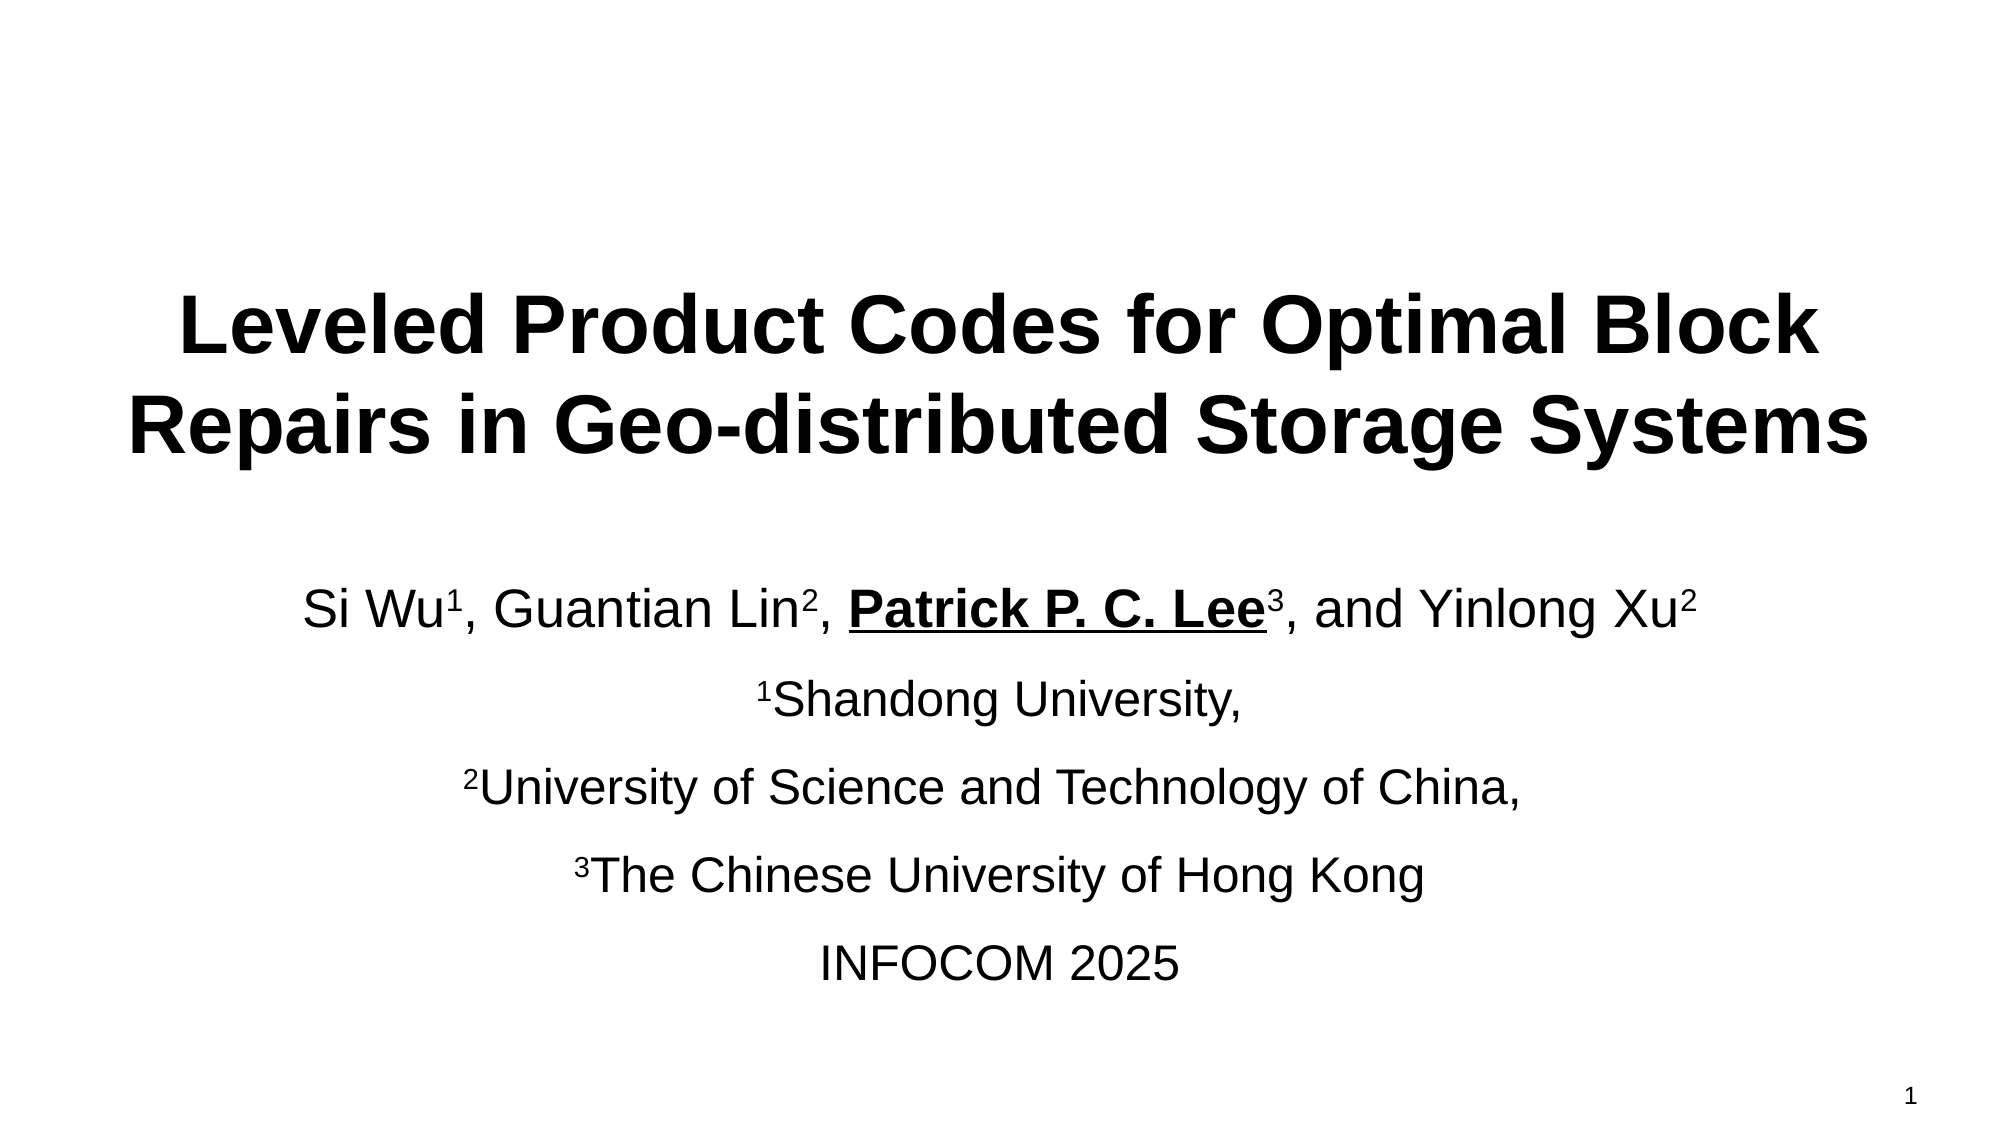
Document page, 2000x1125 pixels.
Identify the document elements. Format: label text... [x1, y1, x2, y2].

title Leveled Product Codes for Optimal Block Repairs in Geo-distributed Storage Systems [0, 224, 2000, 516]
subtitle Si Wu1, Guantian Lin2, Patrick P. C. Lee3, and Yinlong Xu2 1Shandong University, 2University of Science and Technology of China, 3The Chinese University of Hong Kong INFOCOM 2025 [66, 562, 1933, 925]
slide_number 1 [1466, 1072, 1933, 1125]
